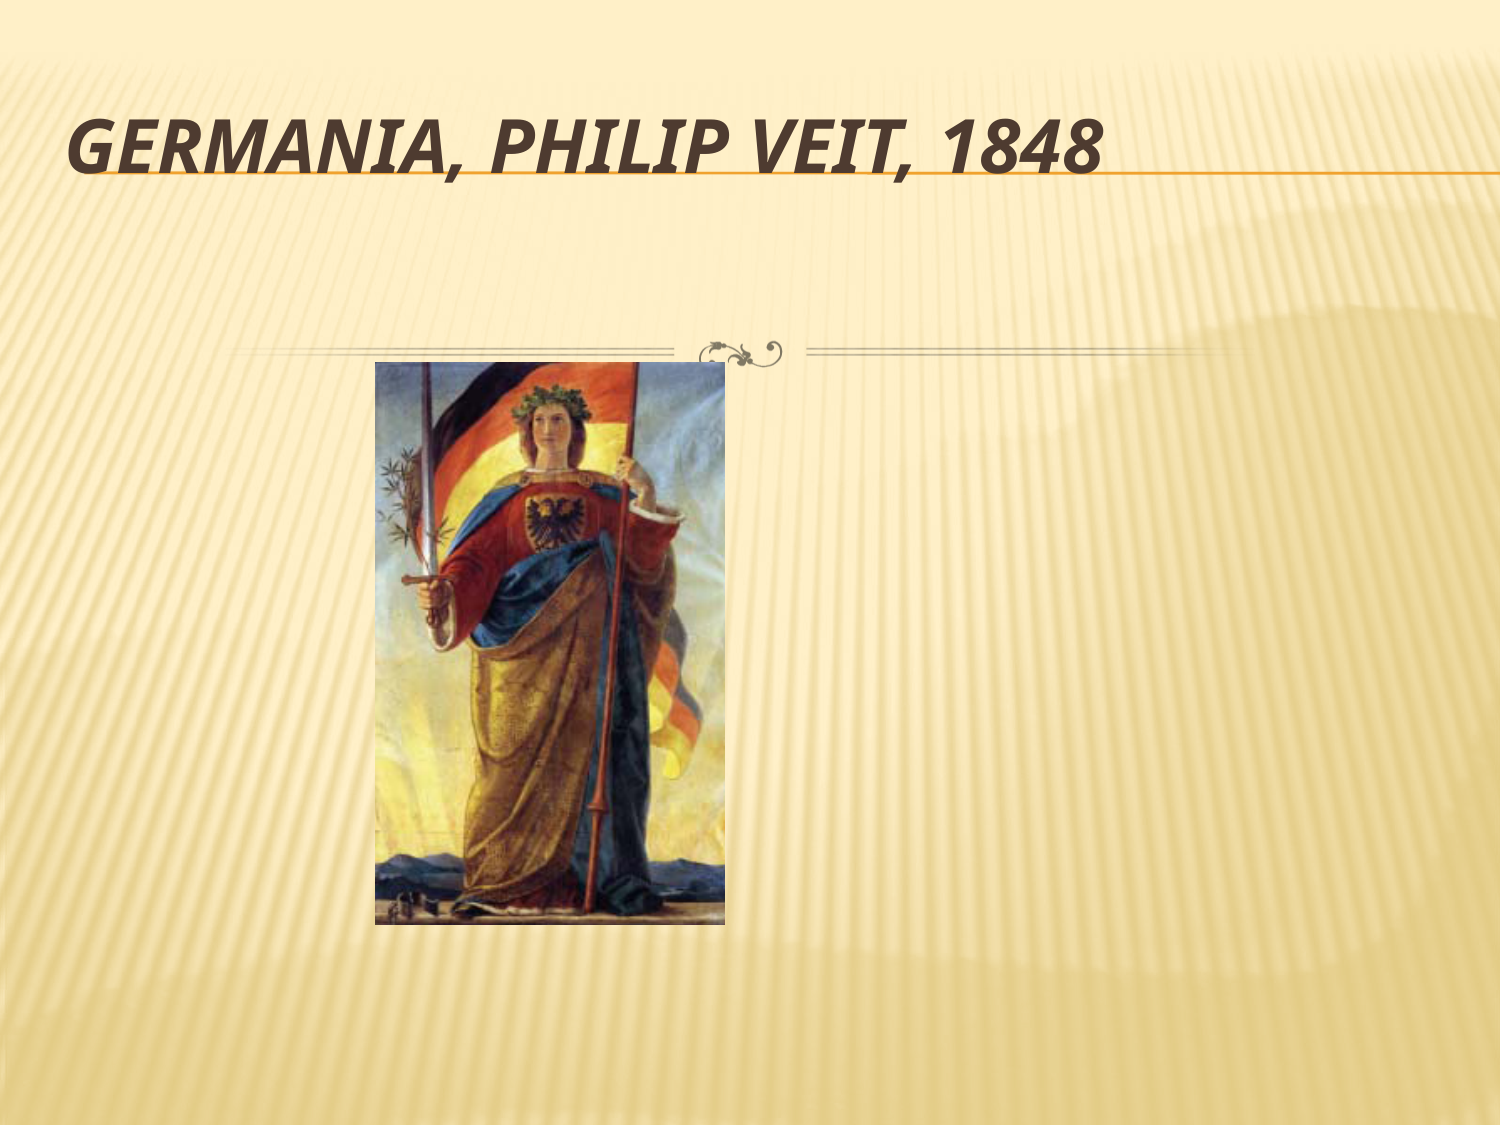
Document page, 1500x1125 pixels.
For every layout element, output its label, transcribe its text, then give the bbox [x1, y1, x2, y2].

title Germania, Philip Veit, 1848 [50, 75, 1475, 213]
picture [0, 264, 1500, 418]
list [374, 362, 726, 926]
